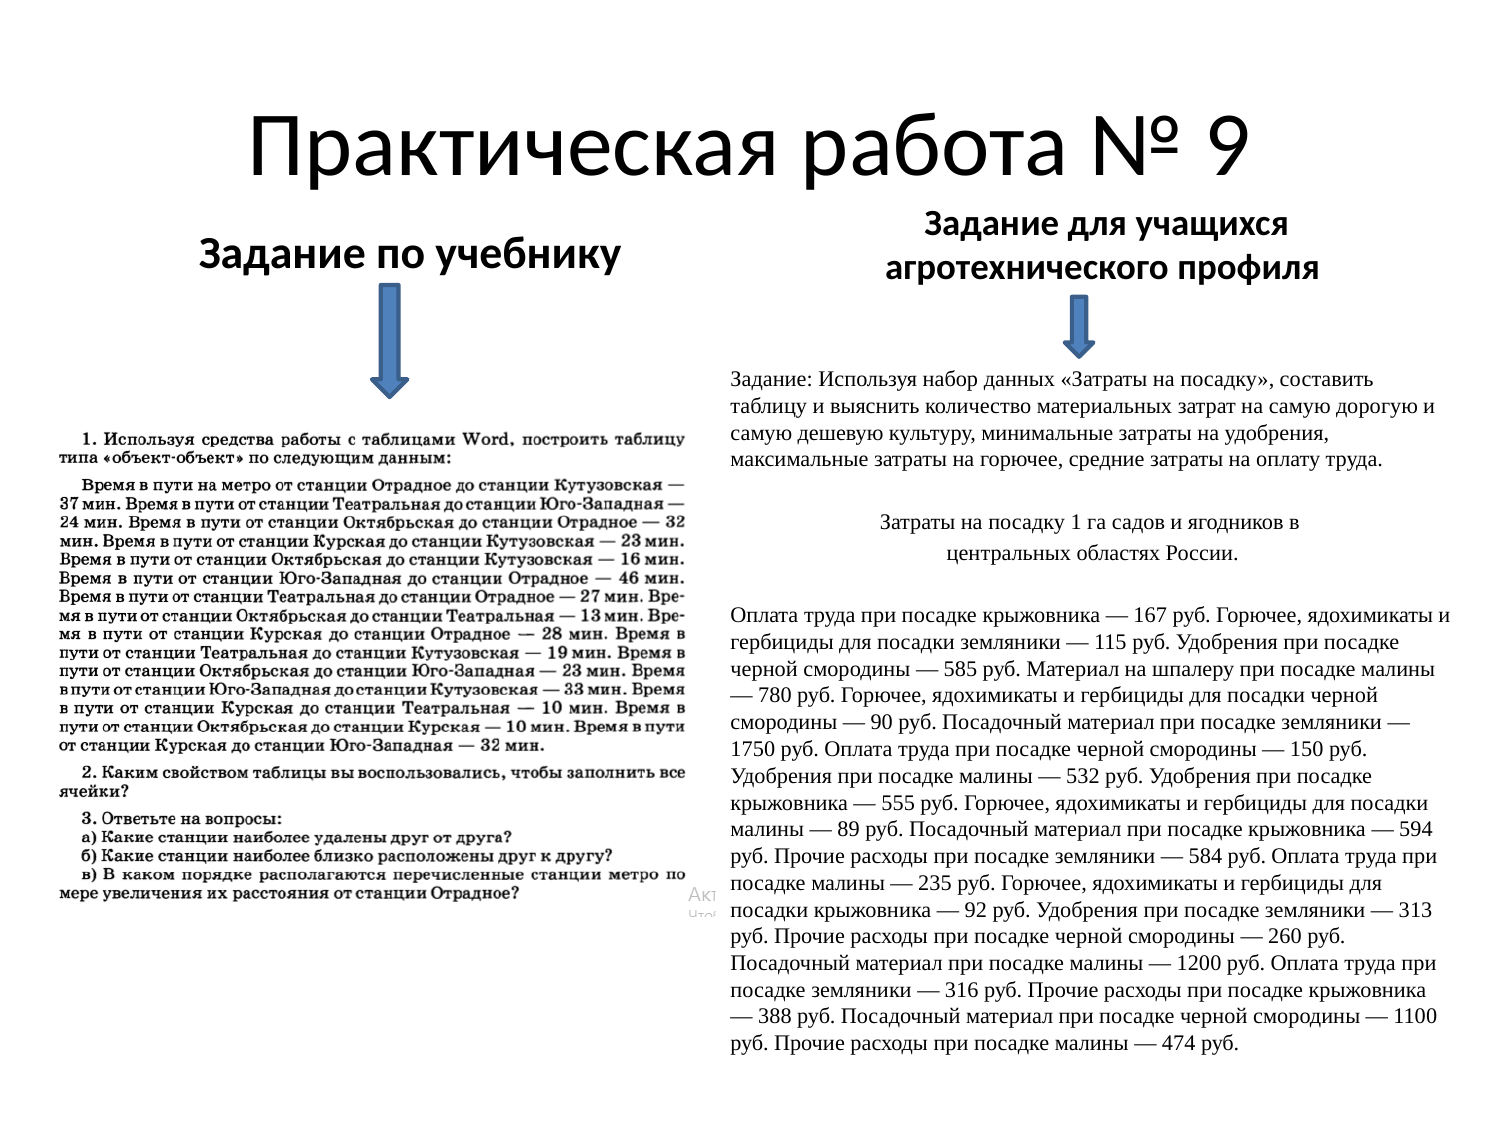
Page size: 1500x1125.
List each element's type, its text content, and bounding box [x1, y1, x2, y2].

list Задание: Используя набор данных «Затраты на посадку», составить таблицу и выяснить количество материальных затрат на самую дорогую и самую дешевую культуру, минимальные затраты на удобрения, максимальные затраты на горючее, средние затраты на оплату труда. Затраты на посадку 1 га садов и ягодников в центральных областях России. Оплата труда при посадке крыжовника — 167 руб. Горючее, ядохимикаты и гербициды для посадки земляники — 115 руб. Удобрения при посадке черной смородины — 585 руб. Материал на шпалеру при посадке малины — 780 руб. Горючее, ядохимикаты и гербициды для посадки черной смородины — 90 руб. Посадочный материал при посадке земляники — 1750 руб. Оплата труда при посадке черной смородины — 150 руб. Удобрения при посадке малины — 532 руб. Удобрения при посадке крыжовника — 555 руб. Горючее, ядохимикаты и гербициды для посадки малины — 89 руб. Посадочный материал при посадке крыжовника — 594 руб. Прочие расходы при посадке земляники — 584 руб. Оплата труда при посадке малины — 235 руб. Горючее, ядохимикаты и гербициды для посадки крыжовника — 92 руб. Удобрения при посадке земляники — 313 руб. Прочие расходы при посадке черной смородины — 260 руб. Посадочный материал при посадке малины — 1200 руб. Оплата труда при посадке земляники — 316 руб. Прочие расходы при посадке крыжовника — 388 руб. Посадочный материал при посадке черной смородины — 1100 руб. Прочие расходы при посадке малины — 474 руб. [715, 356, 1471, 1094]
list Задание для учащихся агротехнического профиля [775, 189, 1439, 295]
title Практическая работа № 9 [75, 45, 1425, 233]
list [29, 419, 716, 918]
list Задание по учебнику [78, 180, 742, 285]
text_box [369, 282, 410, 400]
text_box [1062, 294, 1096, 356]
